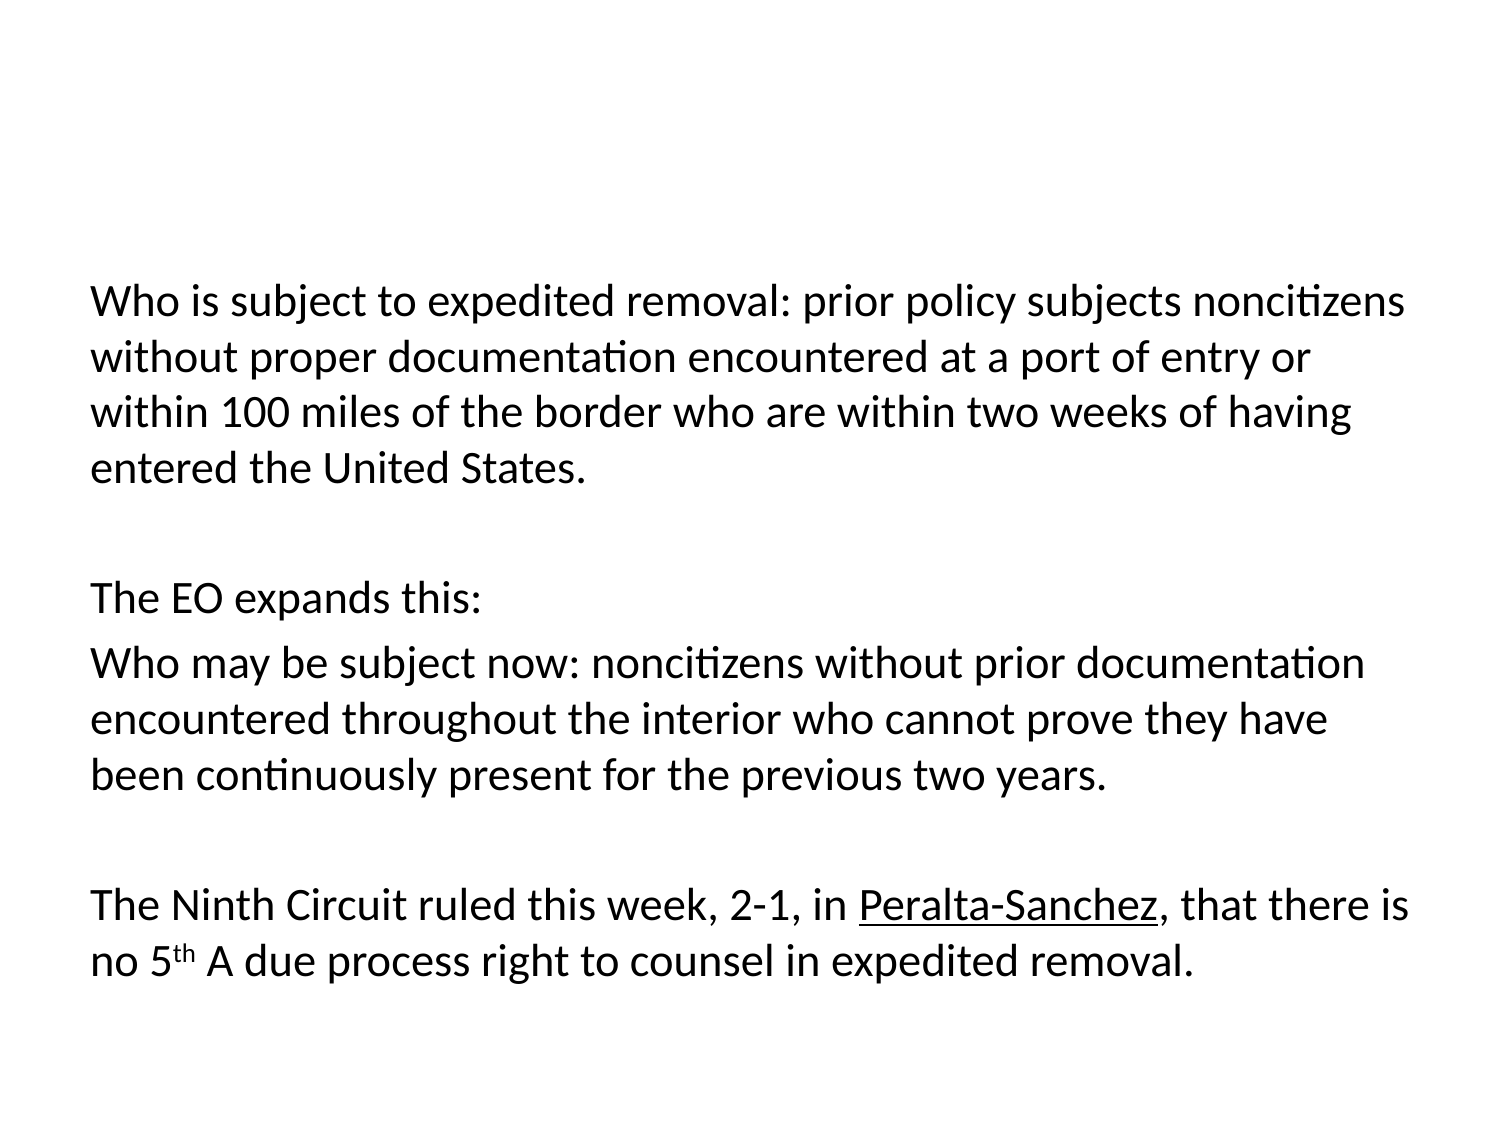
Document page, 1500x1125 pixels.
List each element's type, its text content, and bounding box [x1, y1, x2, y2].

list Who is subject to expedited removal: prior policy subjects noncitizens without proper documentation encountered at a port of entry or within 100 miles of the border who are within two weeks of having entered the United States. The EO expands this: Who may be subject now: noncitizens without prior documentation encountered throughout the interior who cannot prove they have been continuously present for the previous two years. The Ninth Circuit ruled this week, 2-1, in Peralta-Sanchez, that there is no 5th A due process right to counsel in expedited removal. [75, 262, 1425, 1005]
